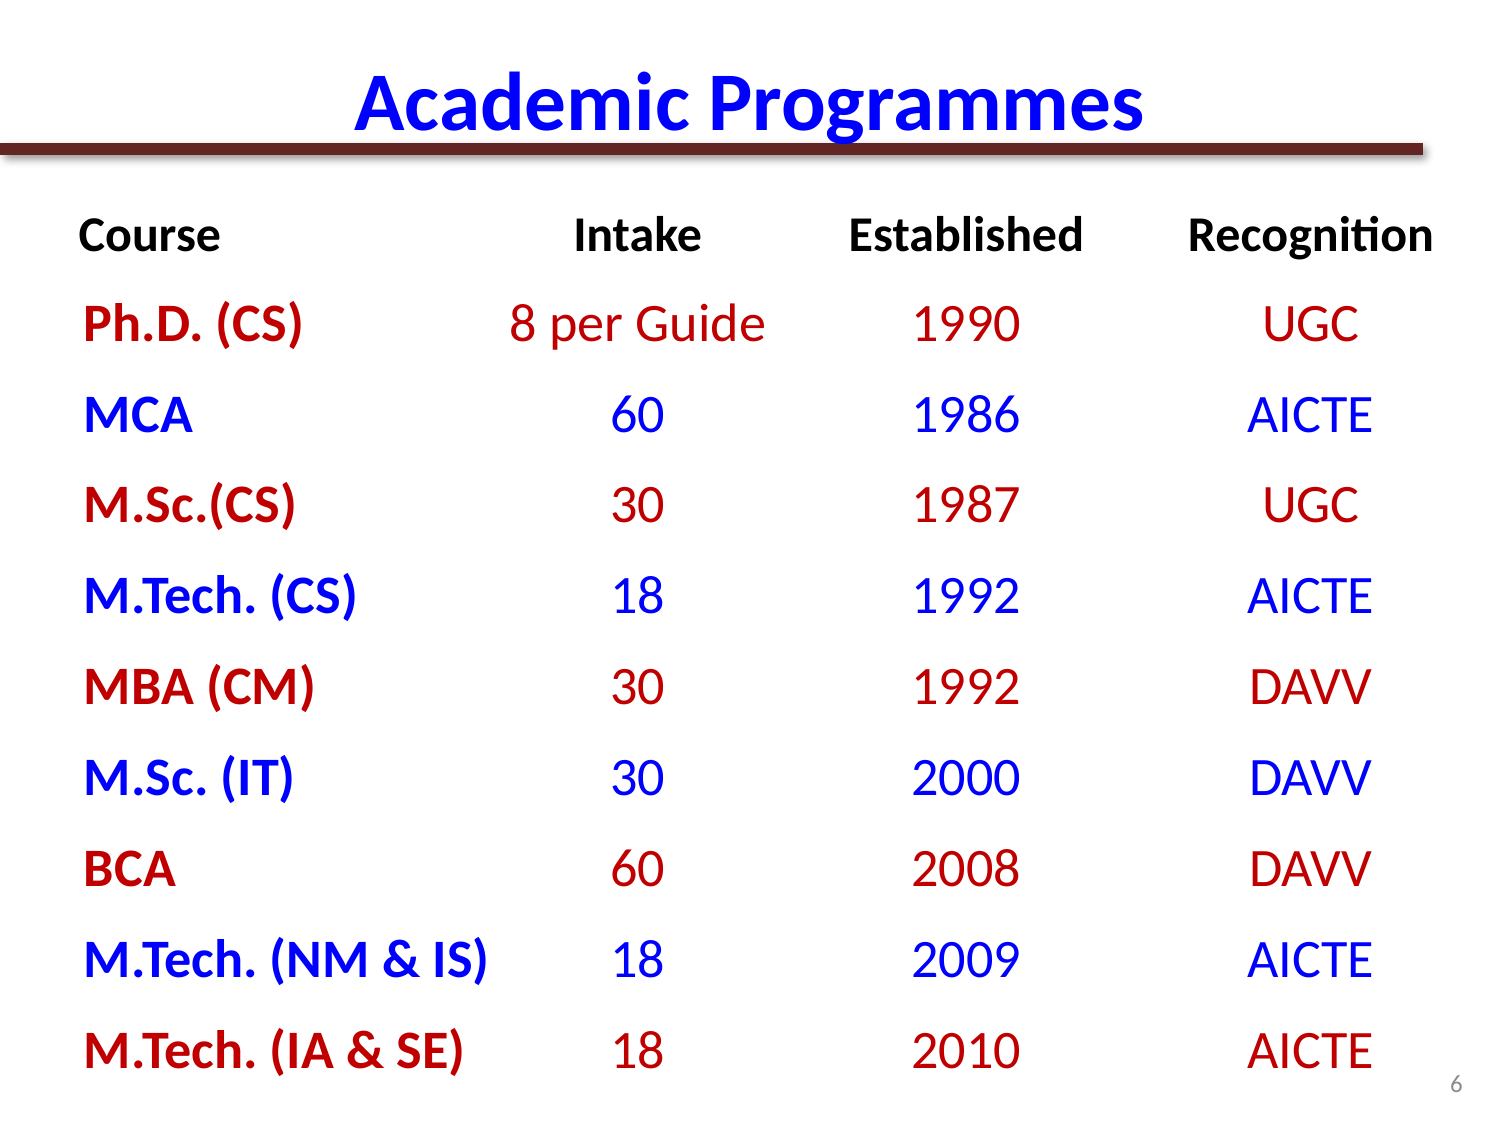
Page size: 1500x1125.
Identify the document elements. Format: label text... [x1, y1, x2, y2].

table_cell 2008 [781, 809, 1152, 900]
title Academic Programmes [74, 44, 1426, 150]
table_cell 30 [494, 718, 781, 809]
table_cell AICTE [1152, 900, 1470, 991]
table_cell 18 [494, 536, 781, 627]
table_header Recognition [1152, 173, 1470, 264]
table_cell 60 [494, 355, 781, 446]
slide_number 6 [1128, 1058, 1478, 1107]
table_cell 30 [494, 446, 781, 536]
table_cell 2009 [781, 900, 1152, 991]
table_cell AICTE [1152, 536, 1470, 627]
table_cell AICTE [1152, 991, 1470, 1058]
table_cell 60 [494, 809, 781, 900]
table_header Intake [494, 173, 781, 264]
table_cell UGC [1152, 264, 1470, 355]
table_cell UGC [1152, 446, 1470, 536]
table_cell 1992 [781, 627, 1152, 718]
table_cell MBA (CM) [29, 627, 494, 718]
table_cell 1987 [781, 446, 1152, 536]
table_cell M.Sc. (IT) [29, 718, 494, 809]
table_cell BCA [29, 809, 494, 900]
table_cell M.Tech. (IA & SE) [29, 991, 494, 1082]
table_cell DAVV [1152, 809, 1470, 900]
table_cell DAVV [1152, 718, 1470, 809]
table_cell M.Sc.(CS) [29, 446, 494, 536]
table_header Established [781, 173, 1152, 264]
table_cell M.Tech. (NM & IS) [29, 900, 494, 991]
table_cell M.Tech. (CS) [29, 536, 494, 627]
table_cell MCA [29, 355, 494, 446]
table_cell 1992 [781, 536, 1152, 627]
table_cell 2010 [781, 991, 1152, 1082]
table_cell 18 [494, 991, 781, 1082]
table_cell DAVV [1152, 627, 1470, 718]
table_cell 8 per Guide [494, 264, 781, 355]
table_cell Ph.D. (CS) [29, 264, 494, 355]
table_cell 30 [494, 627, 781, 718]
table_cell 1986 [781, 355, 1152, 446]
table_cell AICTE [1152, 355, 1470, 446]
table_header Course [29, 173, 494, 264]
table_cell 18 [494, 900, 781, 991]
table_cell 2000 [781, 718, 1152, 809]
table_cell 1990 [781, 264, 1152, 355]
